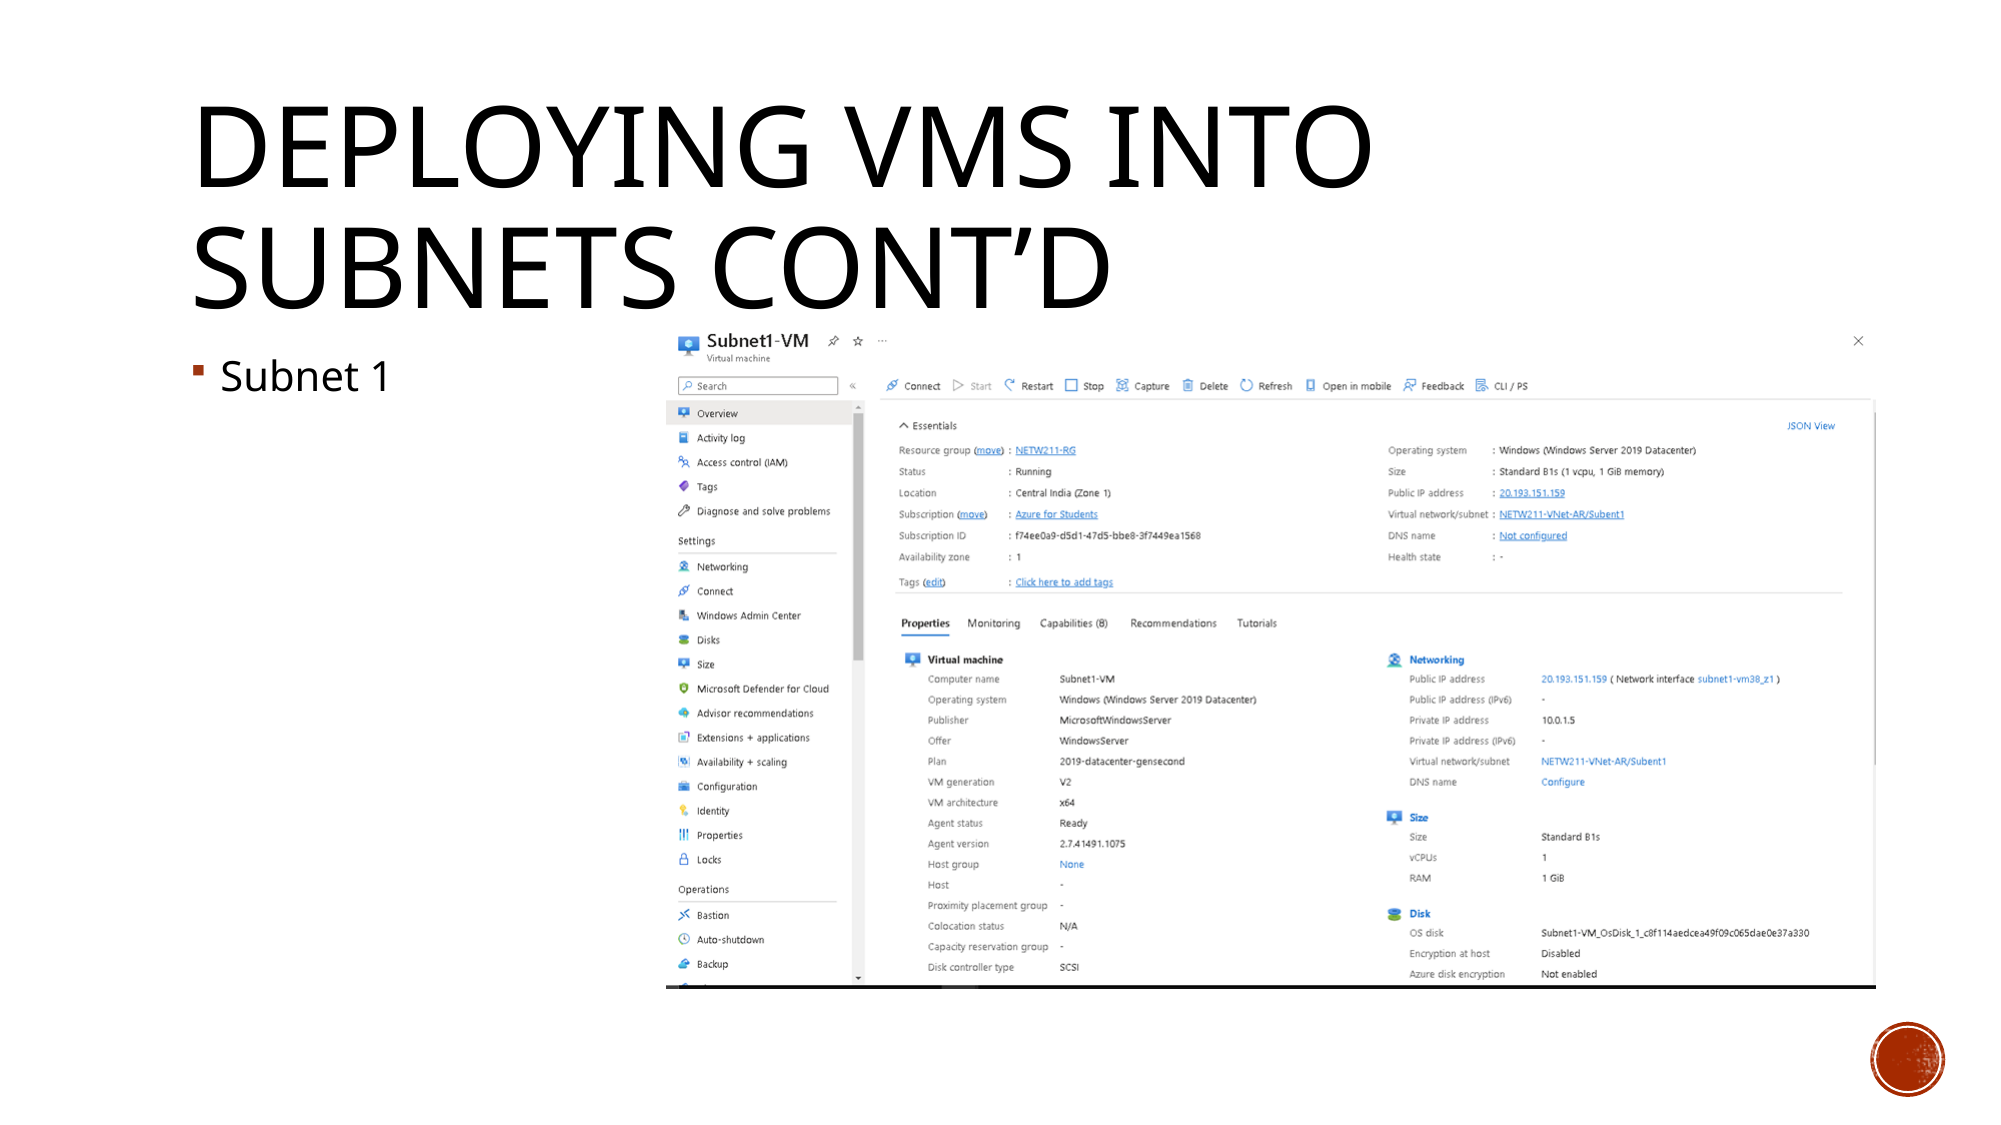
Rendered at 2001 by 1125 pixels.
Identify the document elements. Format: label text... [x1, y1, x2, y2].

title Deploying VMs into Subnets cont’d [175, 79, 1826, 344]
list Subnet 1 [175, 348, 577, 989]
picture [666, 318, 1876, 989]
